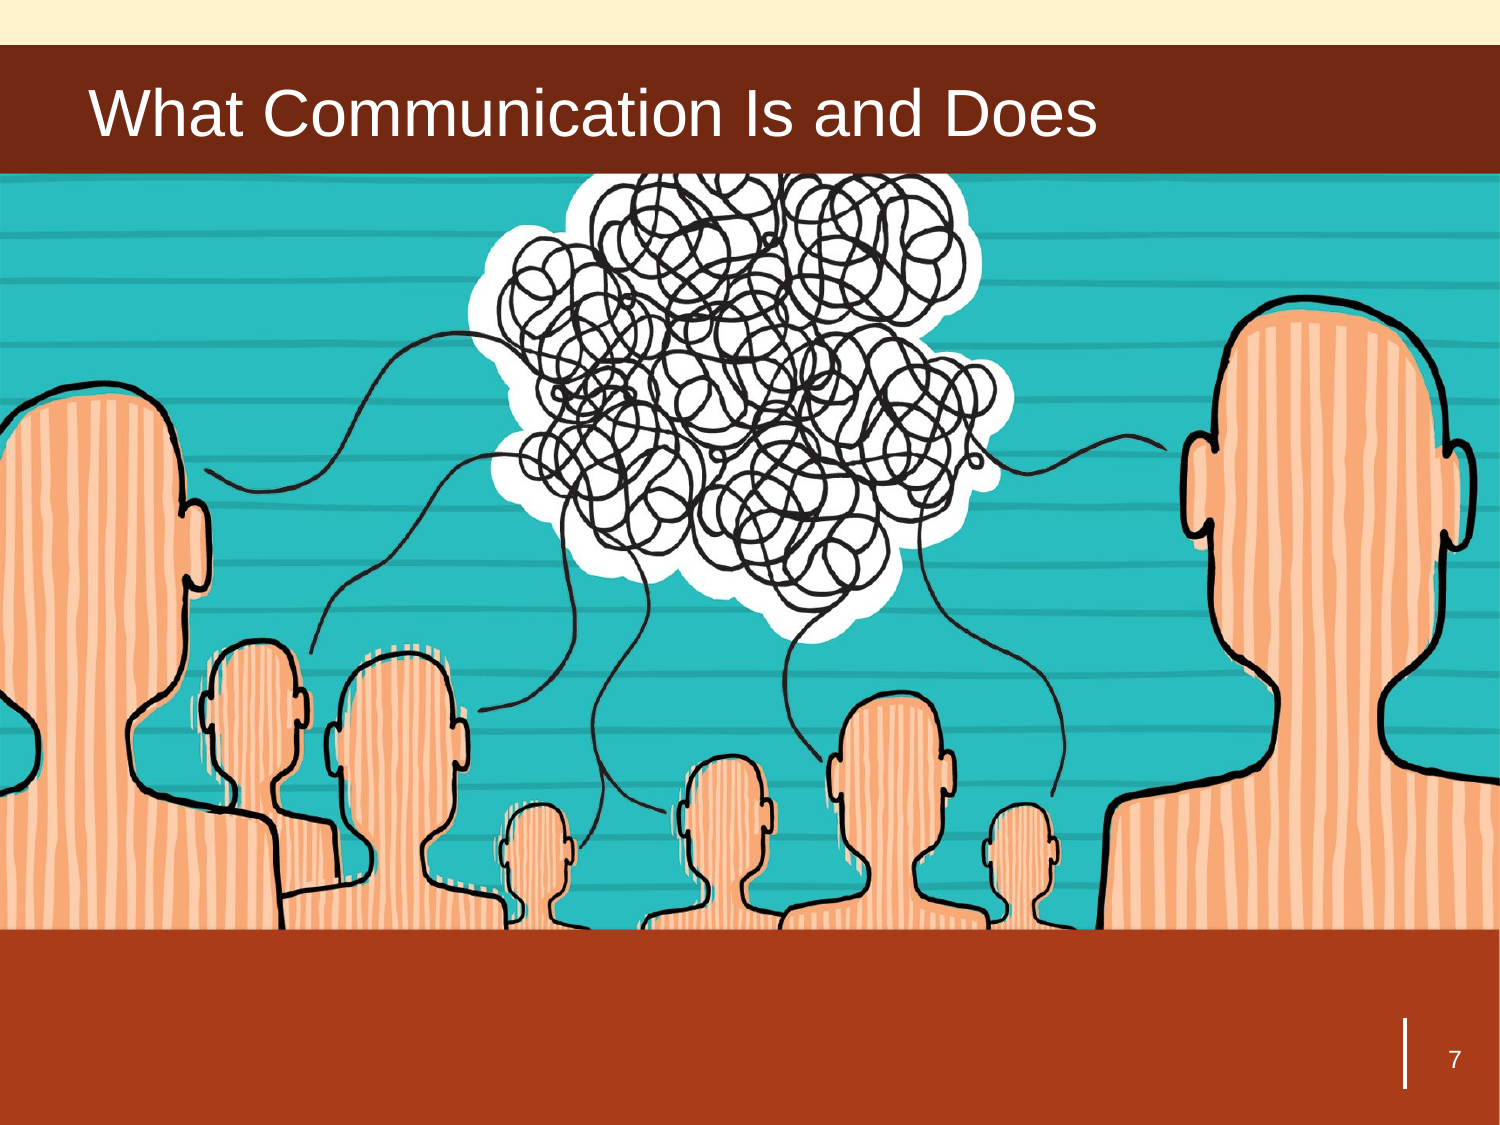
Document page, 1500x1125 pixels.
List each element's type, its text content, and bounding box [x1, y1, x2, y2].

picture [0, 174, 1500, 929]
title What Communication Is and Does [0, 45, 1500, 174]
